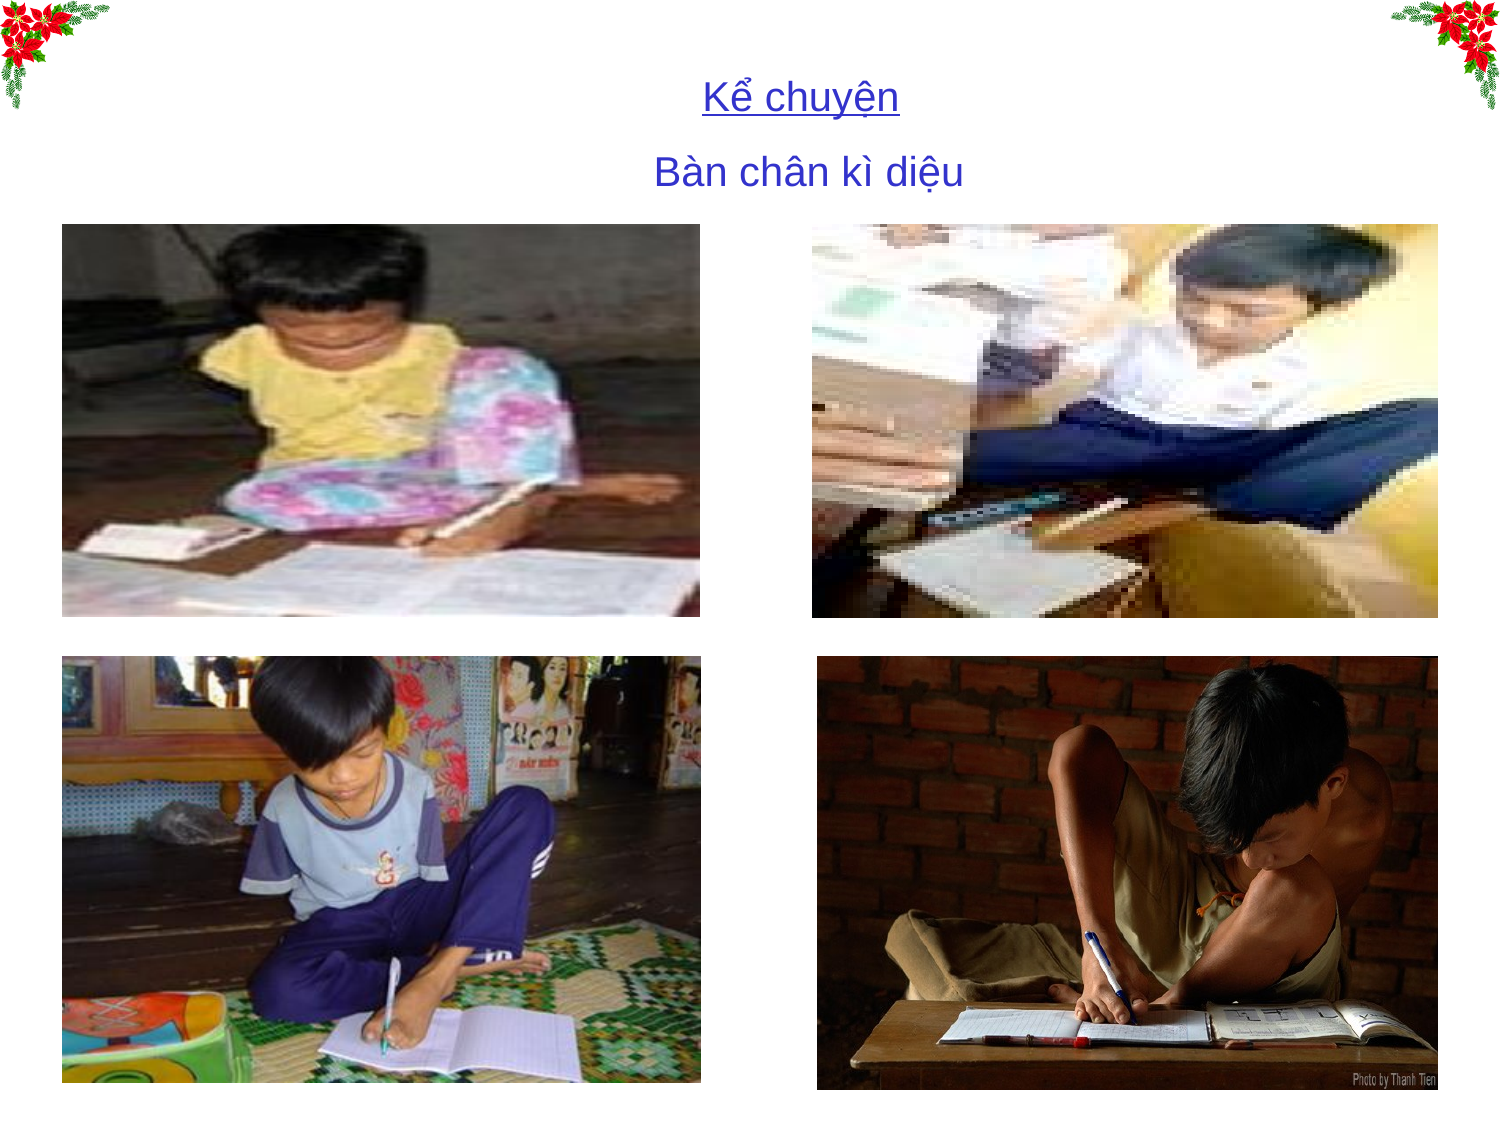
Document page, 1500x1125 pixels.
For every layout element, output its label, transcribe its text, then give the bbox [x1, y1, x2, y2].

picture [812, 224, 1438, 618]
text_box Kể chuyện [687, 62, 925, 128]
text_box Bàn chân kì diệu [638, 137, 980, 203]
picture [62, 224, 701, 617]
picture [0, 0, 111, 110]
picture [62, 656, 701, 1084]
picture [1389, 0, 1500, 110]
picture [816, 656, 1438, 1091]
